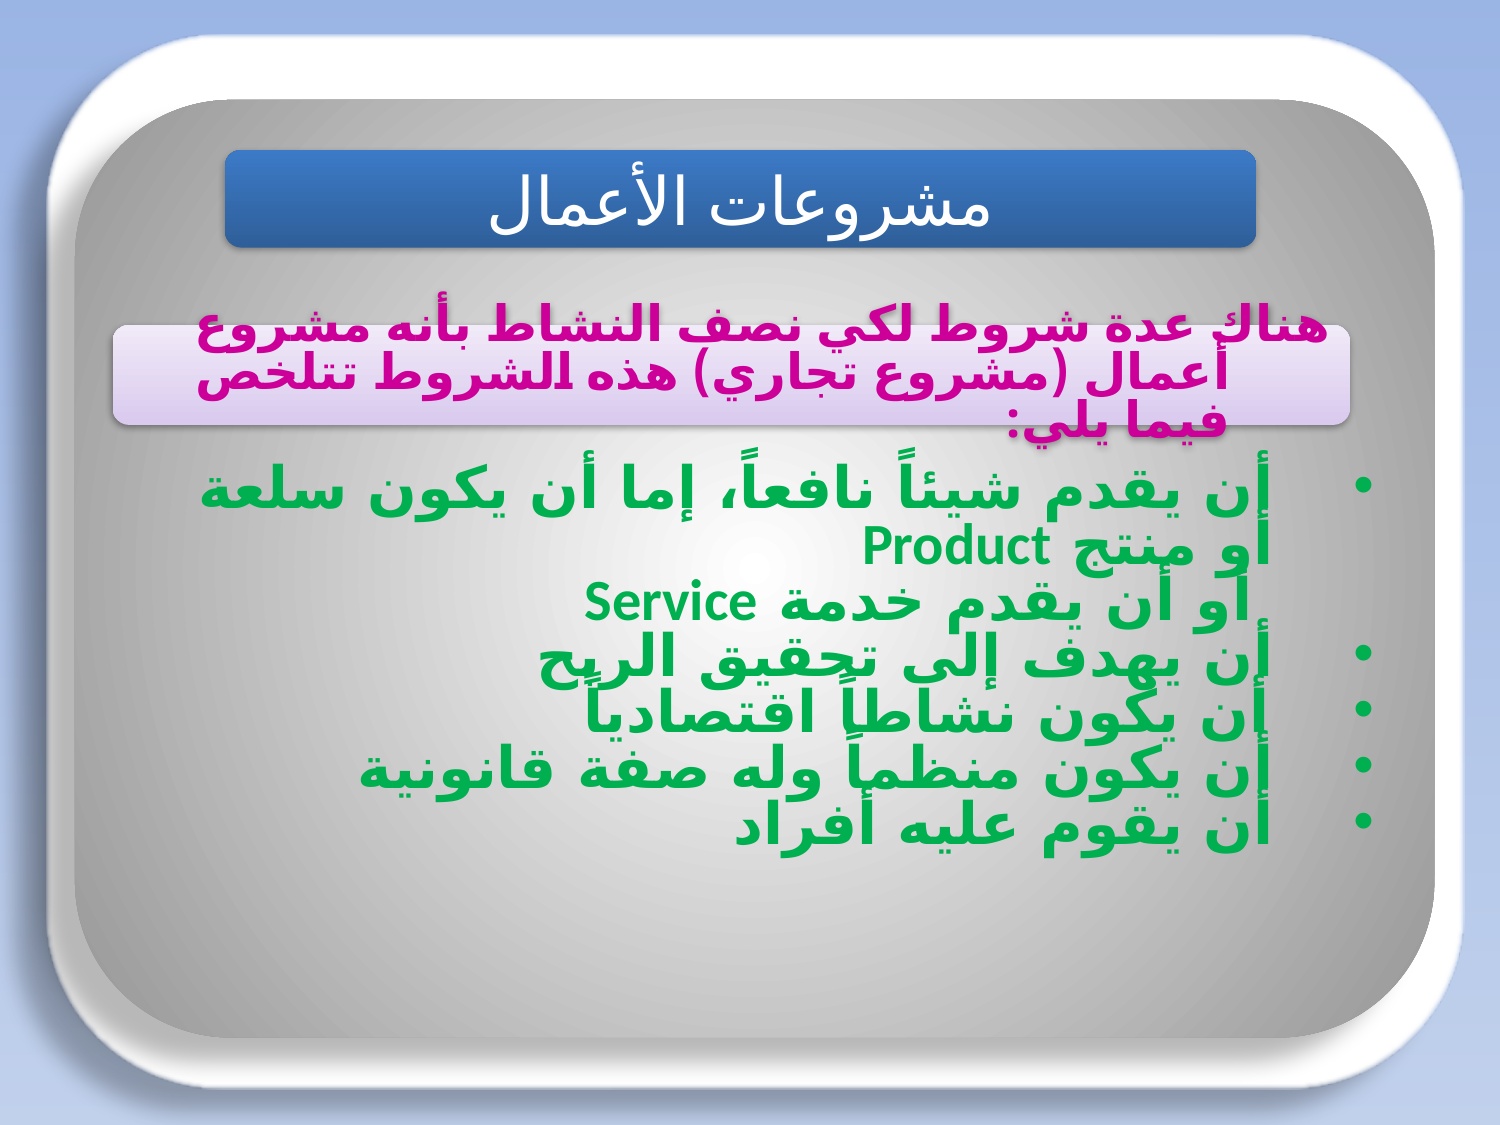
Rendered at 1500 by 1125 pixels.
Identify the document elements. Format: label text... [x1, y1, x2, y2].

text_box [51, 34, 1468, 1089]
text_box هناك عدة شروط لكي نصف النشاط بأنه مشروع أعمال (مشروع تجاري) هذه الشروط تتلخص فيما يلي: [111, 324, 1351, 426]
text_box أن يقدم شيئاً نافعاً، إما أن يكون سلعة أو منتج Product أو أن يقدم خدمة Service أن يهدف إلى تحقيق الربح أن يكون نشاطاً اقتصادياً أن يكون منظماً وله صفة قانونية أن يقوم عليه أفراد [72, 97, 1437, 1040]
text_box [0, 0, 1500, 1125]
text_box مشروعات الأعمال [224, 149, 1257, 248]
